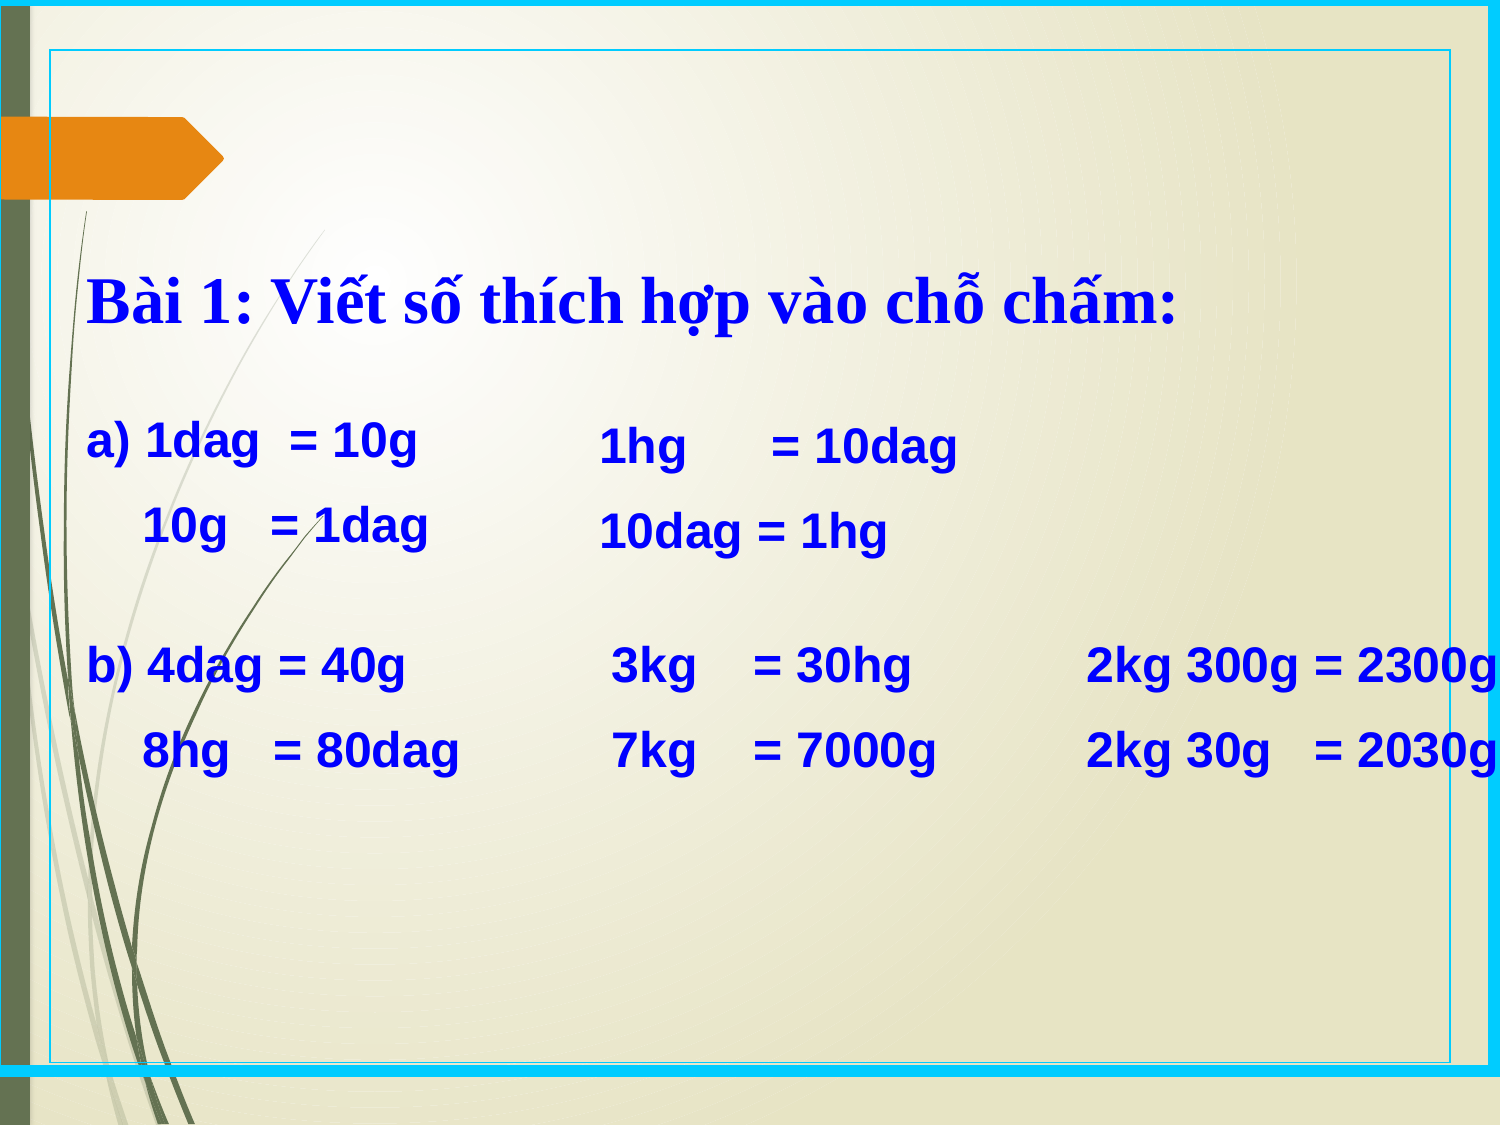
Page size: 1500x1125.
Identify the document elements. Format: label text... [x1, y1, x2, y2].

text_box 3kg = 30hg 7kg = 7000g [596, 624, 1014, 785]
text_box [50, 50, 1450, 1063]
text_box b) 4dag = 40g 8hg = 80dag [71, 624, 561, 785]
text_box Bài 1: Viết số thích hợp vào chỗ chấm: [71, 249, 1477, 345]
text_box 1hg = 10dag 10dag = 1hg [584, 406, 1037, 566]
text_box a) 1dag = 10g 10g = 1dag [71, 399, 561, 560]
text_box 2kg 300g = 2300g 2kg 30g = 2030g [1071, 624, 1500, 785]
text_box [0, 0, 1495, 1071]
